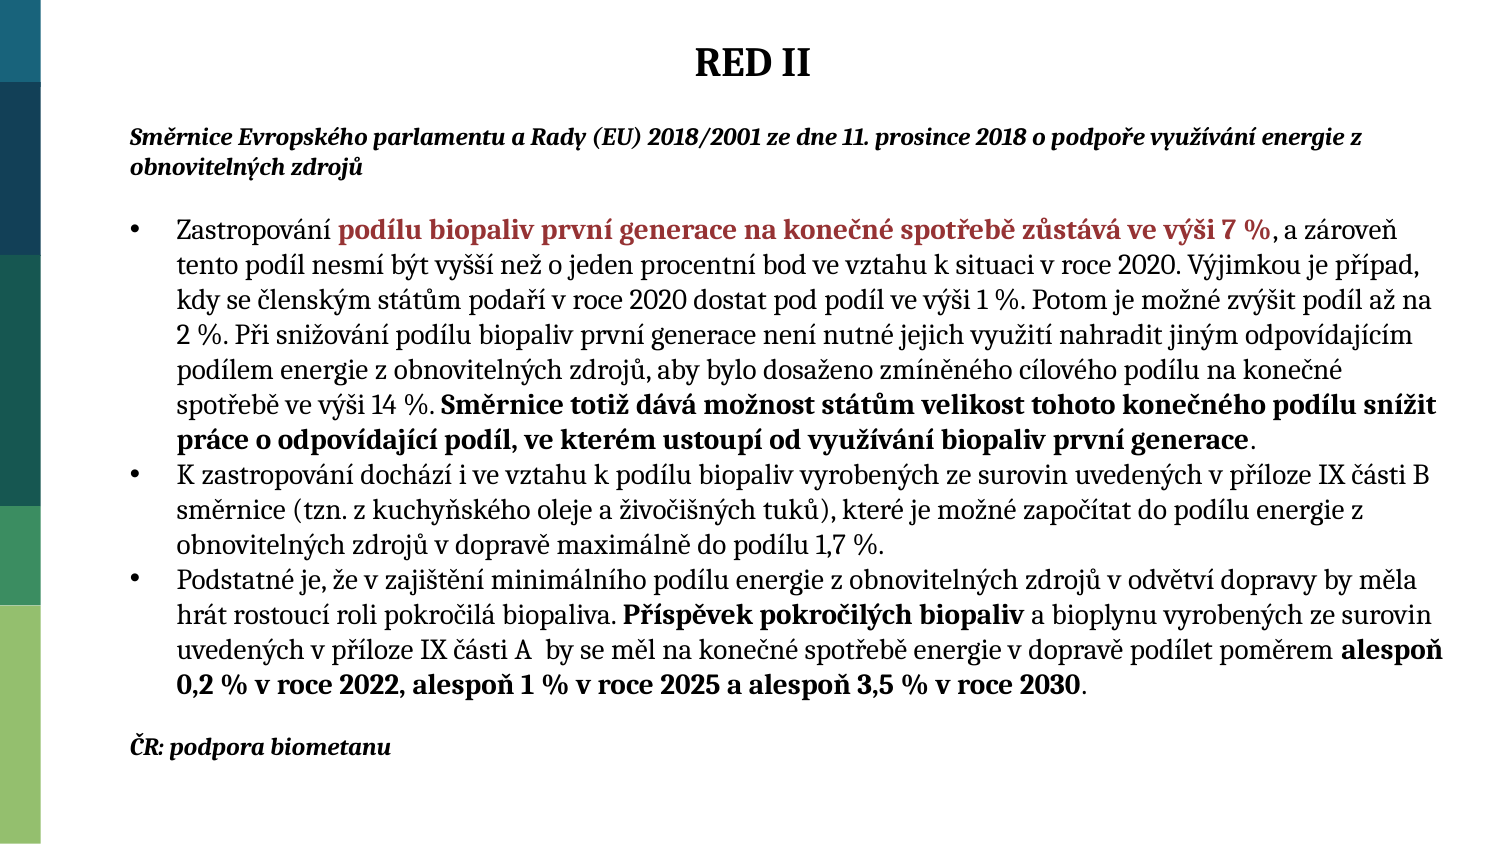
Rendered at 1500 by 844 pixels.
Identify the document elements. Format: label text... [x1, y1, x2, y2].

text_box RED II [0, 27, 1500, 93]
text_box Směrnice Evropského parlamentu a Rady (EU) 2018/2001 ze dne 11. prosince 2018 o podpoře využívání energie z obnovitelných zdrojů Zastropování podílu biopaliv první generace na konečné spotřebě zůstává ve výši 7 %, a zároveň tento podíl nesmí být vyšší než o jeden procentní bod ve vztahu k situaci v roce 2020. Výjimkou je případ, kdy se členským státům podaří v roce 2020 dostat pod podíl ve výši 1 %. Potom je možné zvýšit podíl až na 2 %. Při snižování podílu biopaliv první generace není nutné jejich využití nahradit jiným odpovídajícím podílem energie z obnovitelných zdrojů, aby bylo dosaženo zmíněného cílového podílu na konečné spotřebě ve výši 14 %. Směrnice totiž dává možnost státům velikost tohoto konečného podílu snížit práce o odpovídající podíl, ve kterém ustoupí od využívání biopaliv první generace. K zastropování dochází i ve vztahu k podílu biopaliv vyrobených ze surovin uvedených v příloze IX části B směrnice (tzn. z kuchyňského oleje a živočišných tuků), které je možné započítat do podílu energie z obnovitelných zdrojů v dopravě maximálně do podílu 1,7 %. Podstatné je, že v zajištění minimálního podílu energie z obnovitelných zdrojů v odvětví dopravy by měla hrát rostoucí roli pokročilá biopaliva. Příspěvek pokročilých biopaliv a bioplynu vyrobených ze surovin uvedených v příloze IX části A by se měl na konečné spotřebě energie v dopravě podílet poměrem alespoň 0,2 % v roce 2022, alespoň 1 % v roce 2025 a alespoň 3,5 % v roce 2030. ČR: podpora biometanu [115, 113, 1463, 803]
